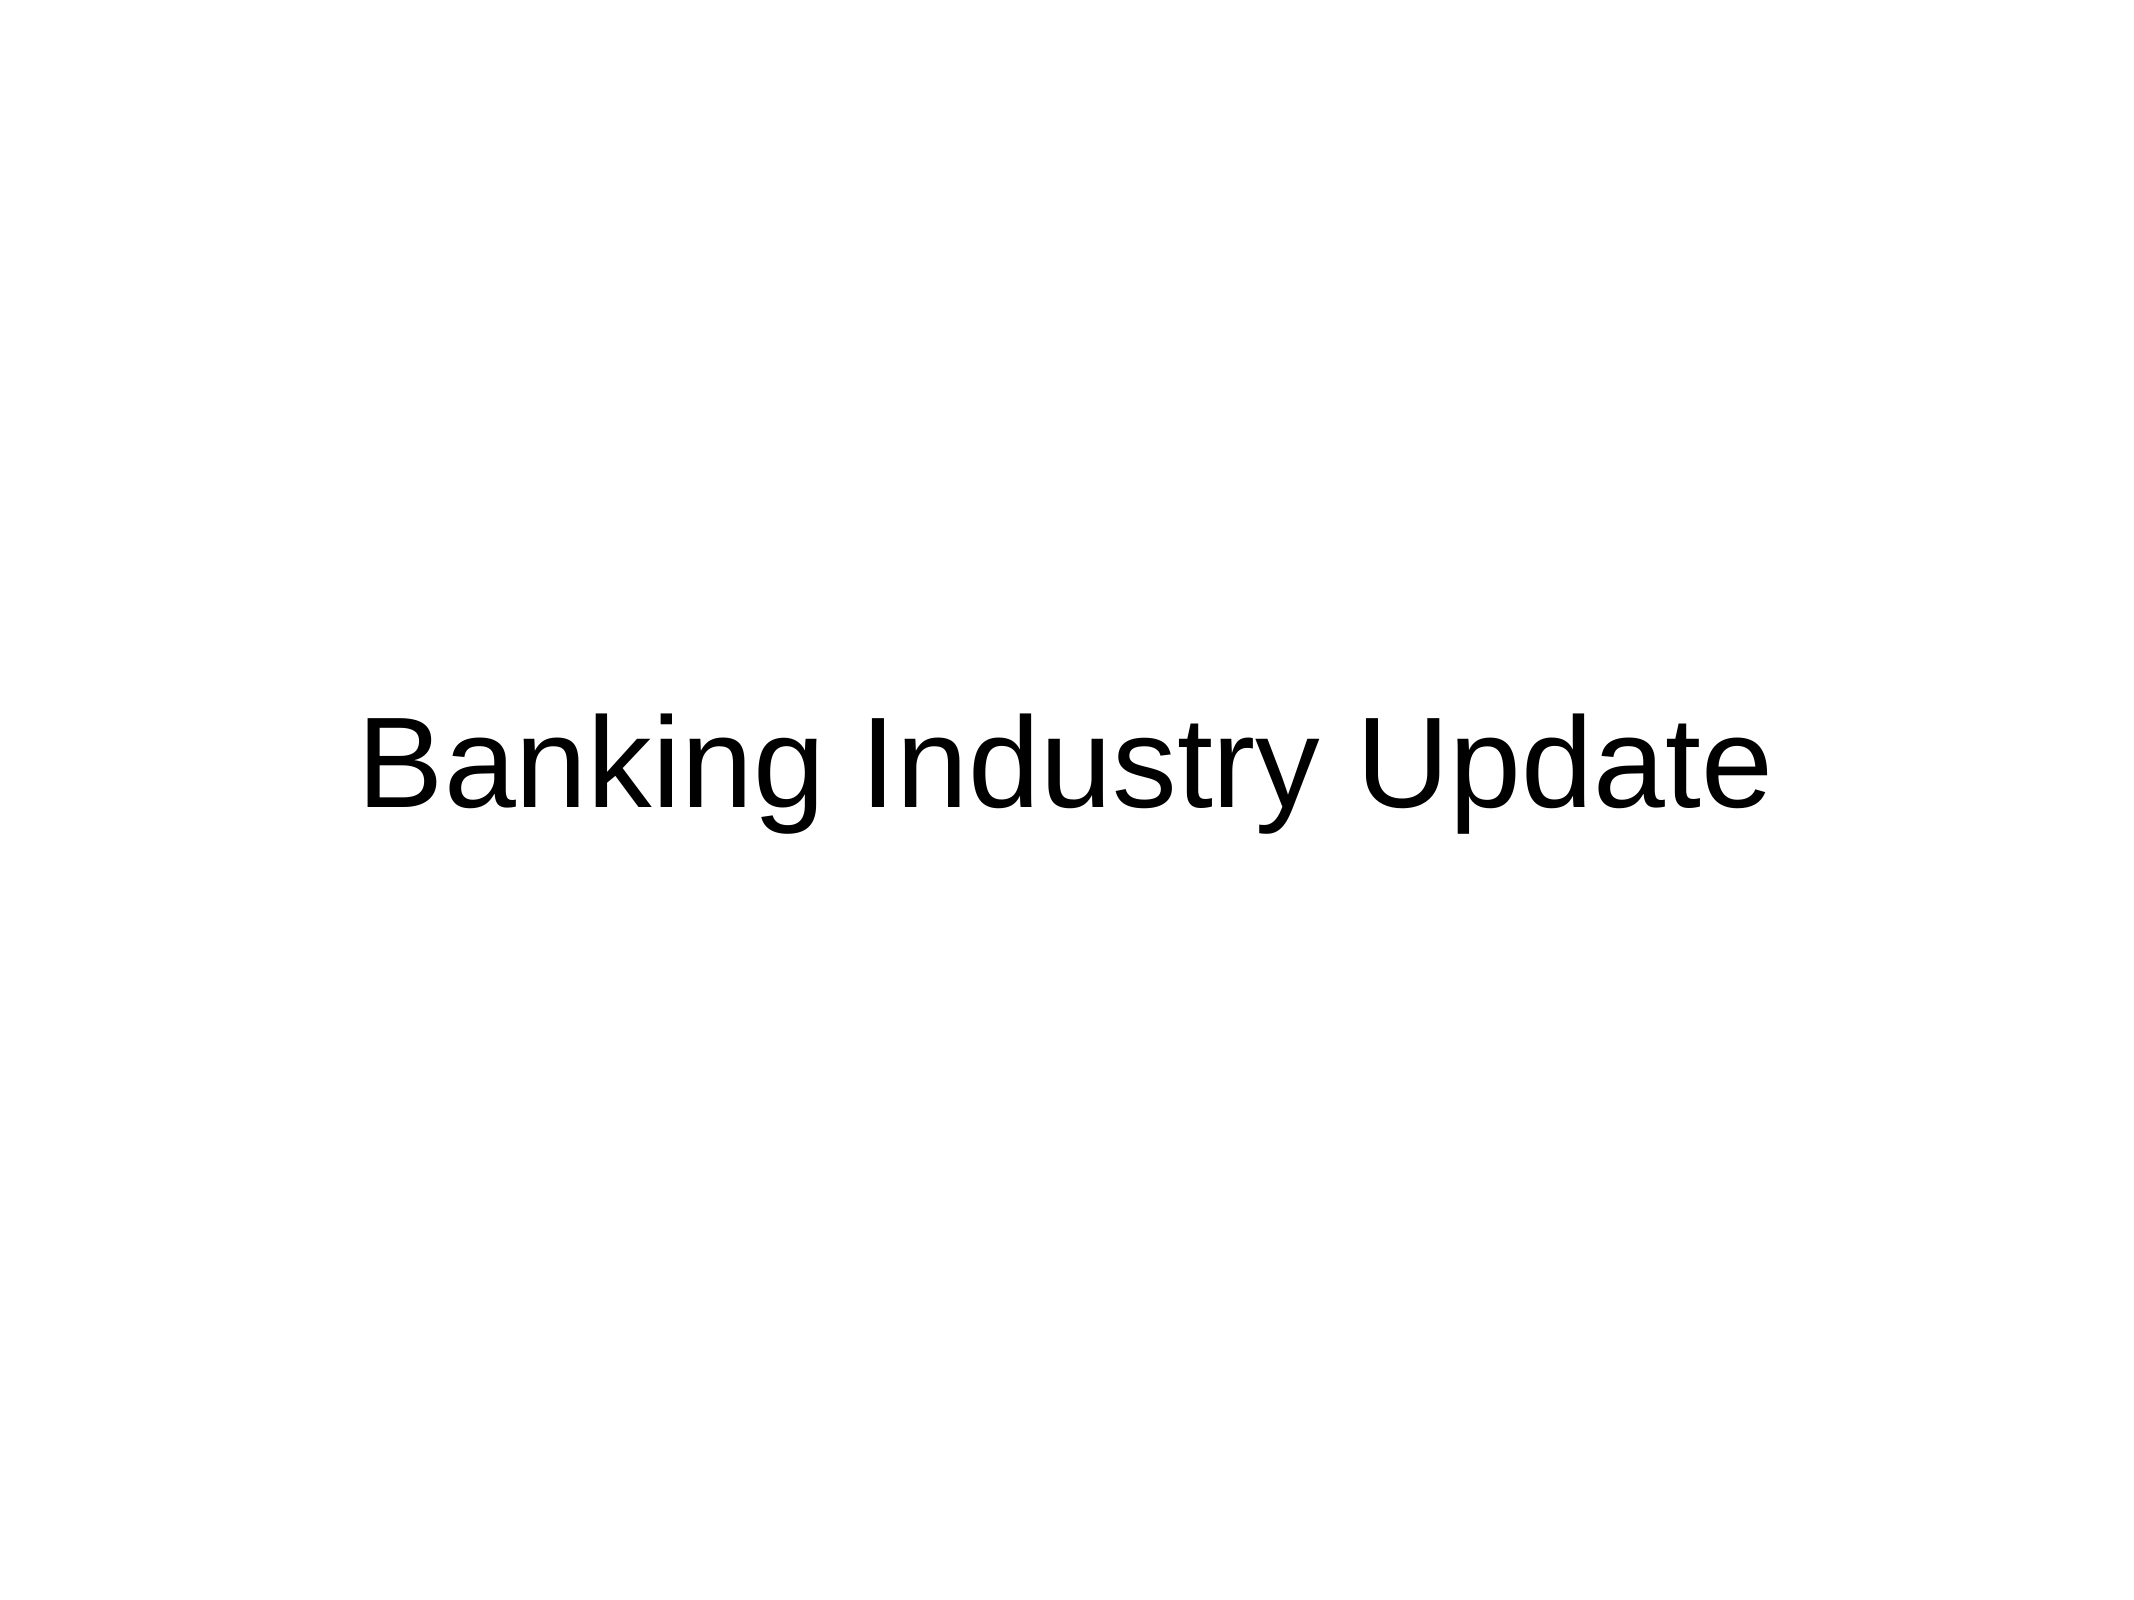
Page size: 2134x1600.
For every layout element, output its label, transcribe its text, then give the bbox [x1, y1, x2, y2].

title Banking Industry Update [106, 575, 2027, 842]
